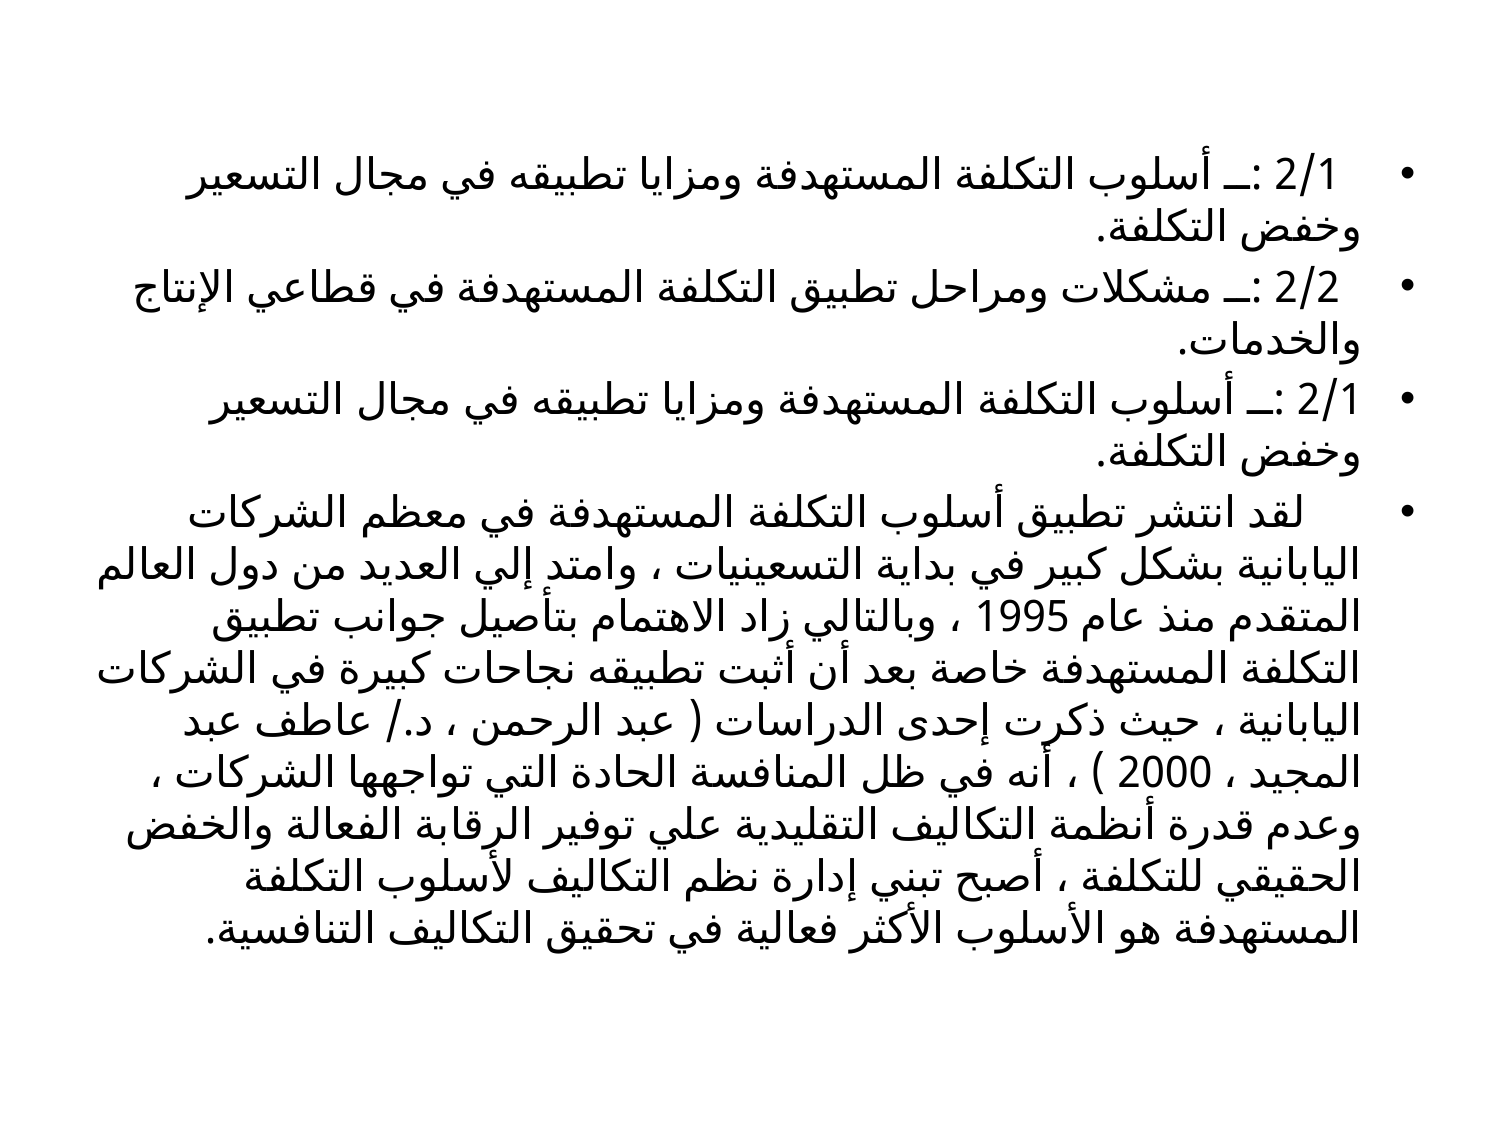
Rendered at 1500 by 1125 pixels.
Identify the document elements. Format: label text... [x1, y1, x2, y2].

list 2/1 :ــ أسلوب التكلفة المستهدفة ومزايا تطبيقه في مجال التسعير وخفض التكلفة. 2/2 :ــ مشكلات ومراحل تطبيق التكلفة المستهدفة في قطاعي الإنتاج والخدمات. 2/1 :ــ أسلوب التكلفة المستهدفة ومزايا تطبيقه في مجال التسعير وخفض التكلفة. لقد انتشر تطبيق أسلوب التكلفة المستهدفة في معظم الشركات اليابانية بشكل كبير في بداية التسعينيات ، وامتد إلي العديد من دول العالم المتقدم منذ عام 1995 ، وبالتالي زاد الاهتمام بتأصيل جوانب تطبيق التكلفة المستهدفة خاصة بعد أن أثبت تطبيقه نجاحات كبيرة في الشركات اليابانية ، حيث ذكرت إحدى الدراسات ( عبد الرحمن ، د./ عاطف عبد المجيد ، 2000 ) ، أنه في ظل المنافسة الحادة التي تواجهها الشركات ، وعدم قدرة أنظمة التكاليف التقليدية علي توفير الرقابة الفعالة والخفض الحقيقي للتكلفة ، أصبح تبني إدارة نظم التكاليف لأسلوب التكلفة المستهدفة هو الأسلوب الأكثر فعالية في تحقيق التكاليف التنافسية. [75, 78, 1425, 1005]
